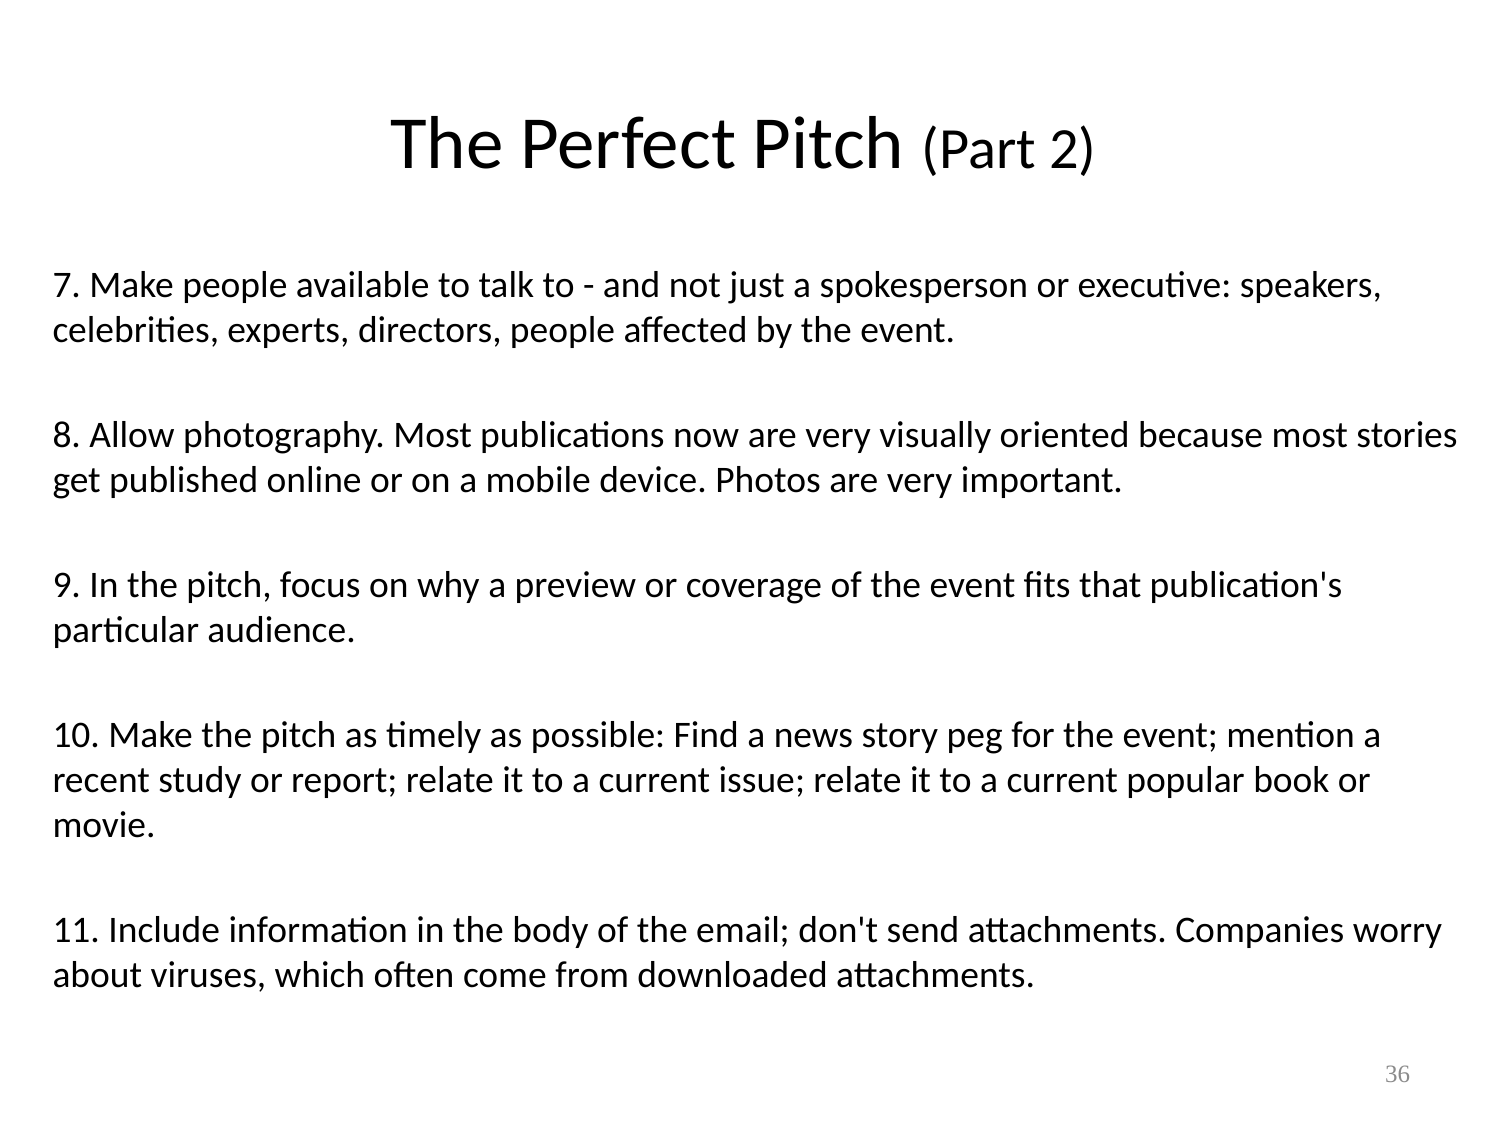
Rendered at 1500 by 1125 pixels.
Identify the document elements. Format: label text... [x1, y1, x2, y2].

slide_number 36 [1074, 1042, 1425, 1103]
title The Perfect Pitch (Part 2) [75, 45, 1425, 200]
list 7. Make people available to talk to - and not just a spokesperson or executive: speakers, celebrities, experts, directors, people affected by the event. 8. Allow photography. Most publications now are very visually oriented because most stories get published online or on a mobile device. Photos are very important. 9. In the pitch, focus on why a preview or coverage of the event fits that publication's particular audience. 10. Make the pitch as timely as possible: Find a news story peg for the event; mention a recent study or report; relate it to a current issue; relate it to a current popular book or movie. 11. Include information in the body of the email; don't send attachments. Companies worry about viruses, which often come from downloaded attachments. [37, 200, 1488, 1088]
